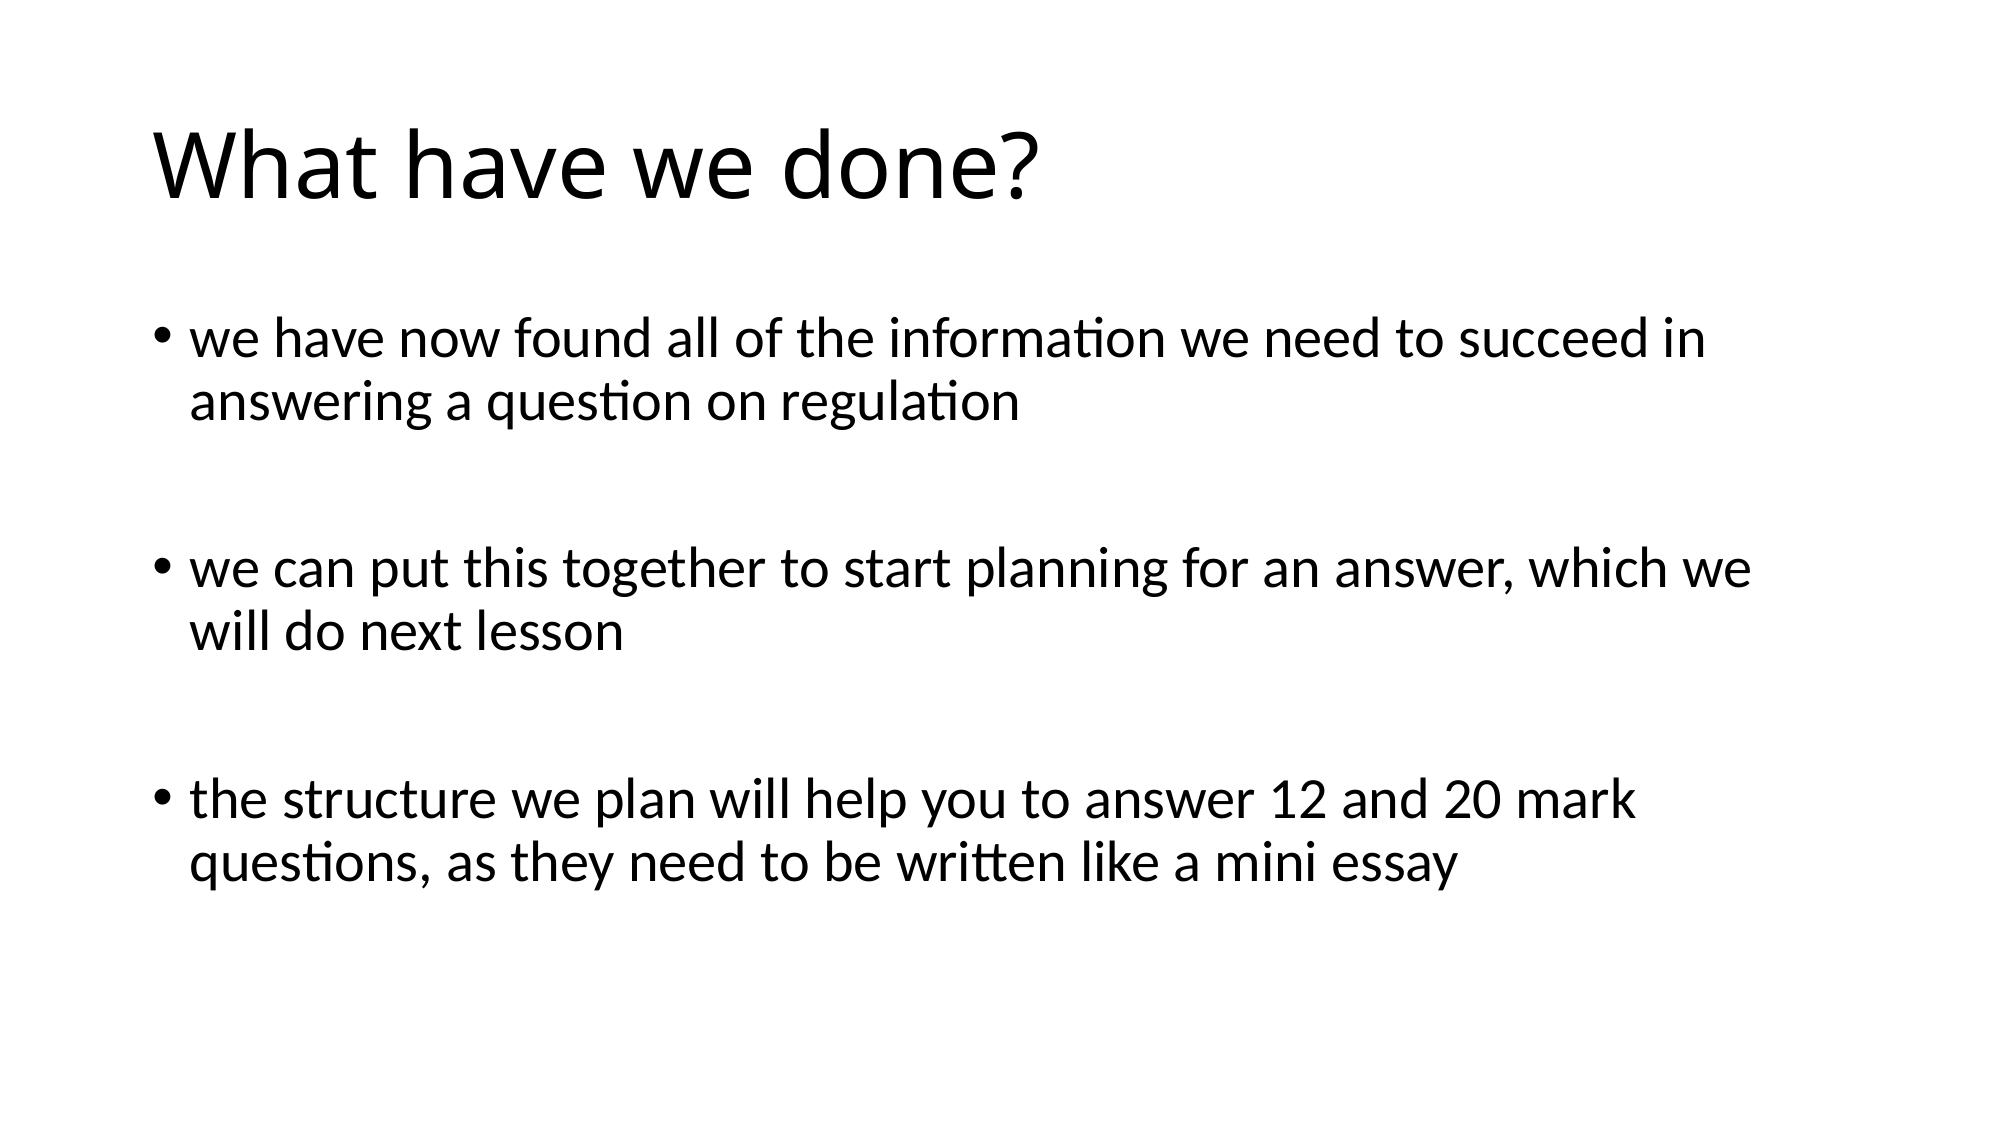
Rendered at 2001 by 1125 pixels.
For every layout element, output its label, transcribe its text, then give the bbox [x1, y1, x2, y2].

list we have now found all of the information we need to succeed in answering a question on regulation we can put this together to start planning for an answer, which we will do next lesson the structure we plan will help you to answer 12 and 20 mark questions, as they need to be written like a mini essay [137, 299, 1863, 1014]
title What have we done? [137, 59, 1863, 278]
